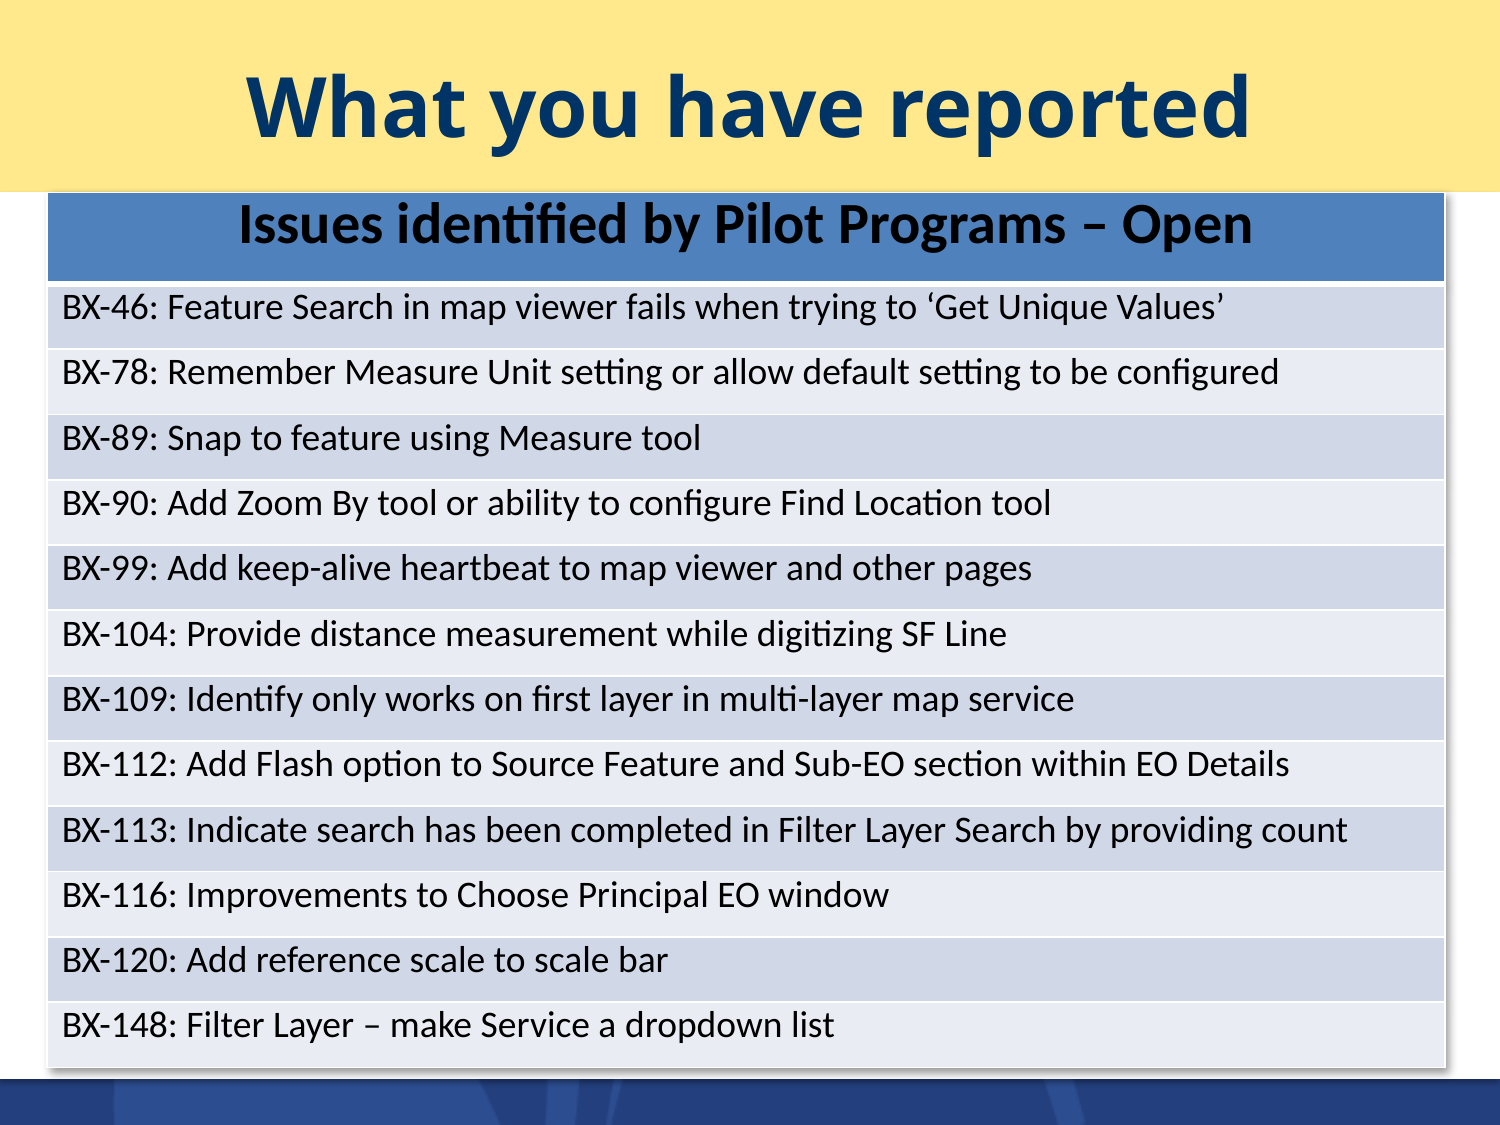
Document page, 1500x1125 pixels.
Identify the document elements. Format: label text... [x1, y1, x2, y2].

table_cell BX-148: Filter Layer – make Service a dropdown list [48, 1003, 1444, 1067]
table_cell BX-104: Provide distance measurement while digitizing SF Line [48, 611, 1444, 675]
table_cell BX-46: Feature Search in map viewer fails when trying to ‘Get Unique Values’ [48, 287, 1444, 348]
table_cell BX-78: Remember Measure Unit setting or allow default setting to be configured [48, 350, 1444, 414]
table_cell BX-109: Identify only works on first layer in multi-layer map service [48, 677, 1444, 740]
table_cell BX-89: Snap to feature using Measure tool [48, 415, 1444, 479]
table_cell BX-116: Improvements to Choose Principal EO window [48, 872, 1444, 936]
picture [0, 1079, 1500, 1125]
table_cell BX-90: Add Zoom By tool or ability to configure Find Location tool [48, 481, 1444, 544]
table_cell BX-113: Indicate search has been completed in Filter Layer Search by providing count [48, 807, 1444, 871]
table_header Issues identified by Pilot Programs – Open [48, 193, 1444, 281]
table_cell BX-99: Add keep-alive heartbeat to map viewer and other pages [48, 546, 1444, 609]
title What you have reported [75, 45, 1425, 163]
table_cell BX-112: Add Flash option to Source Feature and Sub-EO section within EO Details [48, 742, 1444, 805]
table_cell BX-120: Add reference scale to scale bar [48, 938, 1444, 1001]
